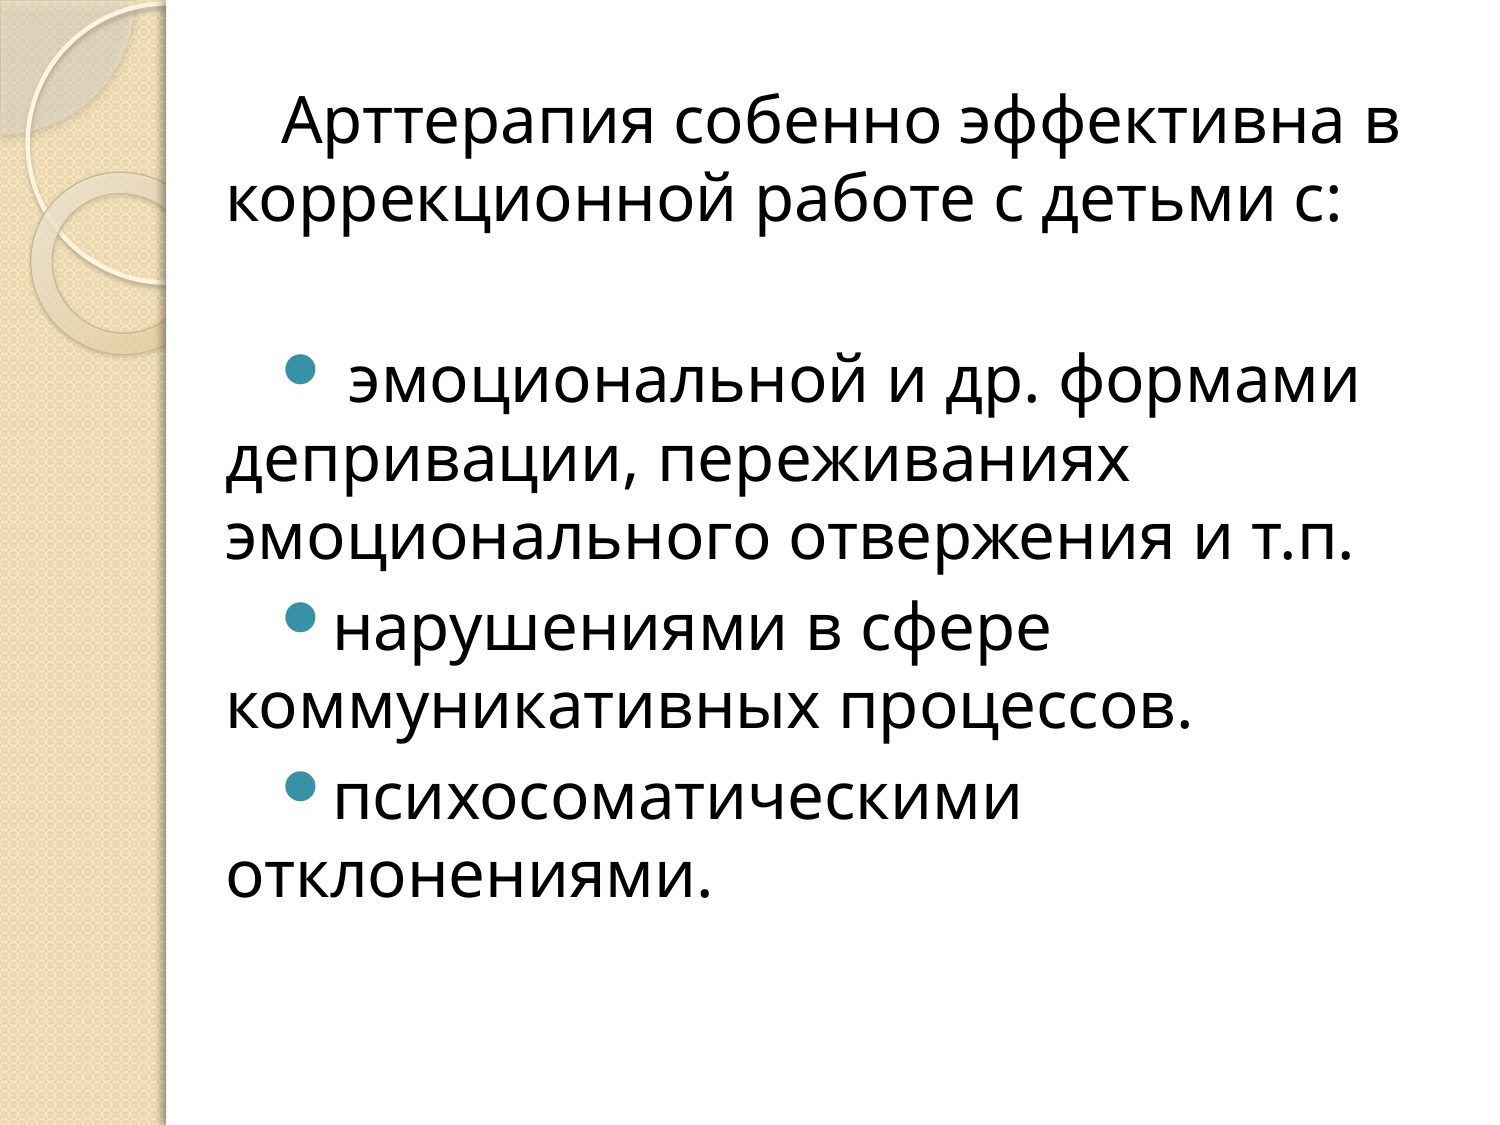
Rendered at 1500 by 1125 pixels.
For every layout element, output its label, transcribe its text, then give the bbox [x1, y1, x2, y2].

list Арттерапия собенно эффективна в коррекционной работе с детьми с: эмоциональной и др. формами депривации, переживаниях эмоционального отвержения и т.п. нарушениями в сфере коммуникативных процессов. психосоматическими отклонениями. [152, 70, 1425, 1005]
